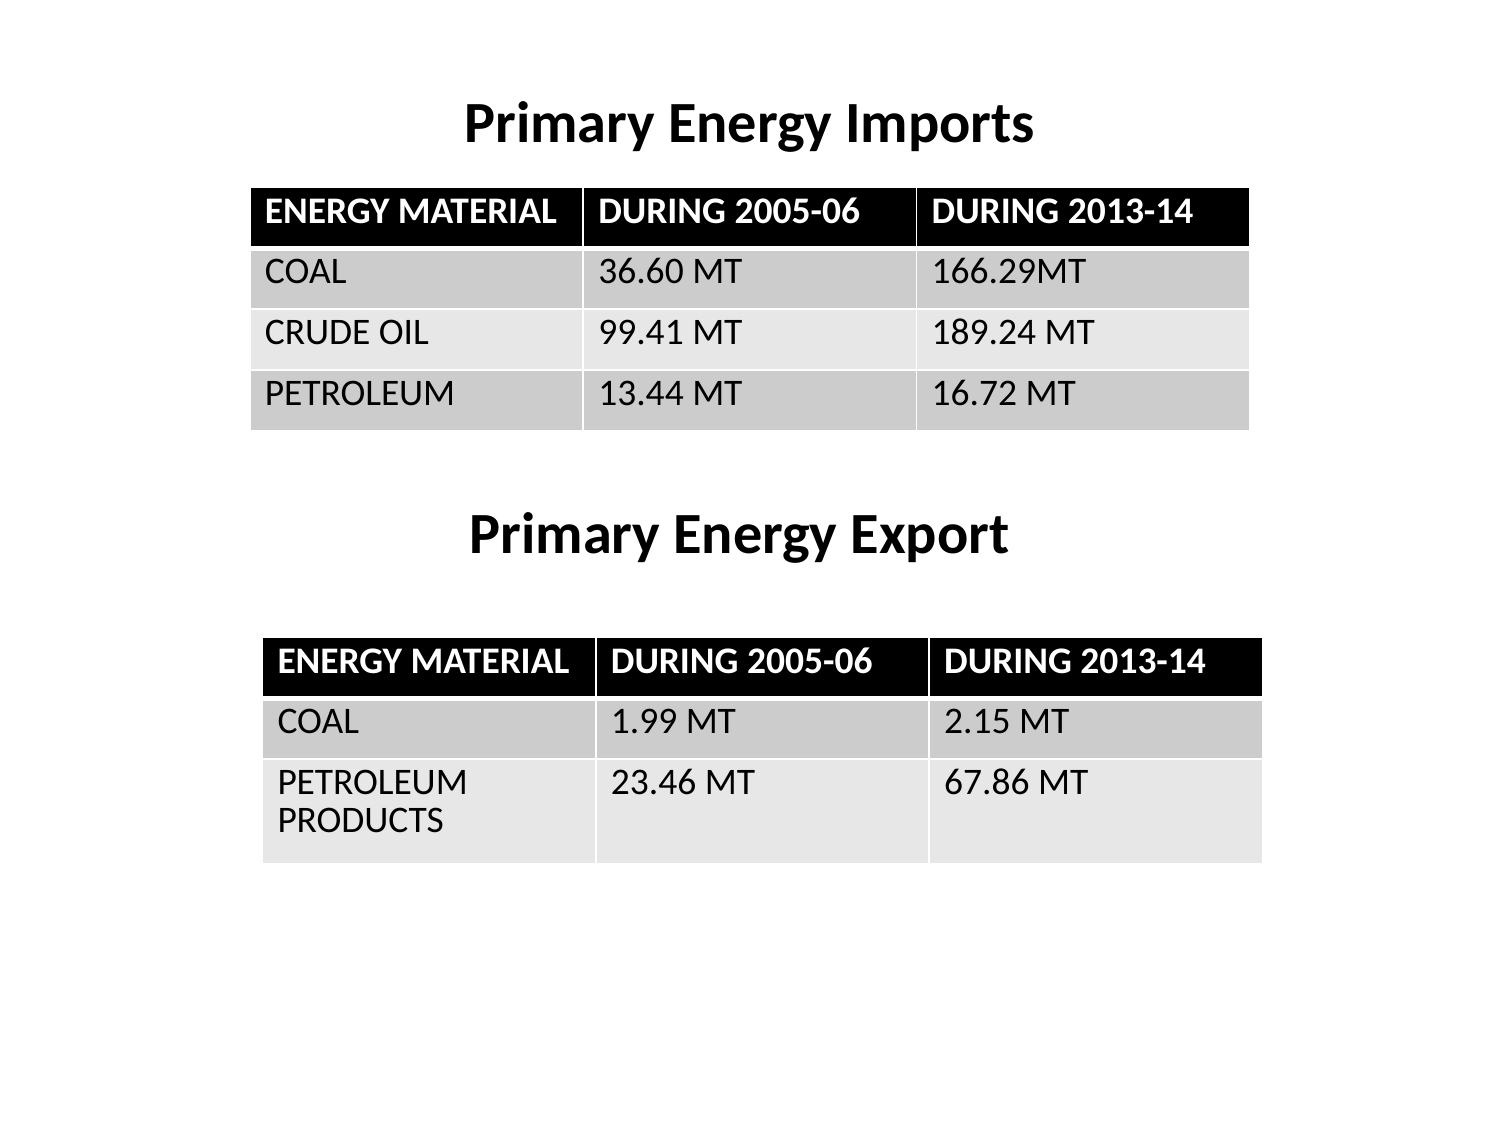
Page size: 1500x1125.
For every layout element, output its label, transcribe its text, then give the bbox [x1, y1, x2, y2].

table_header DURING 2005-06 [584, 188, 916, 246]
table_cell CRUDE OIL [251, 310, 582, 369]
table_cell 23.46 MT [597, 760, 928, 863]
table_cell PETROLEUM PRODUCTS [263, 760, 595, 863]
table_cell PETROLEUM [251, 371, 582, 430]
table_header ENERGY MATERIAL [251, 188, 582, 246]
table_cell 13.44 MT [584, 371, 916, 430]
table_header DURING 2005-06 [597, 638, 928, 696]
table_header ENERGY MATERIAL [263, 638, 595, 696]
text_box Primary Energy Export [274, 487, 1088, 573]
table_cell 189.24 MT [917, 310, 1249, 369]
table_cell 16.72 MT [917, 371, 1249, 430]
table_cell COAL [263, 701, 595, 758]
subtitle [62, 204, 1450, 1013]
table_cell 2.15 MT [930, 701, 1262, 758]
table_cell 166.29MT [917, 251, 1249, 308]
table_header DURING 2013-14 [930, 638, 1262, 696]
title Primary Energy Imports [112, 62, 1388, 175]
table_cell 99.41 MT [584, 310, 916, 369]
table_cell COAL [251, 251, 582, 308]
table_cell 67.86 MT [930, 760, 1262, 863]
table_cell 1.99 MT [597, 701, 928, 758]
table_header DURING 2013-14 [917, 188, 1249, 246]
table_cell 36.60 MT [584, 251, 916, 308]
